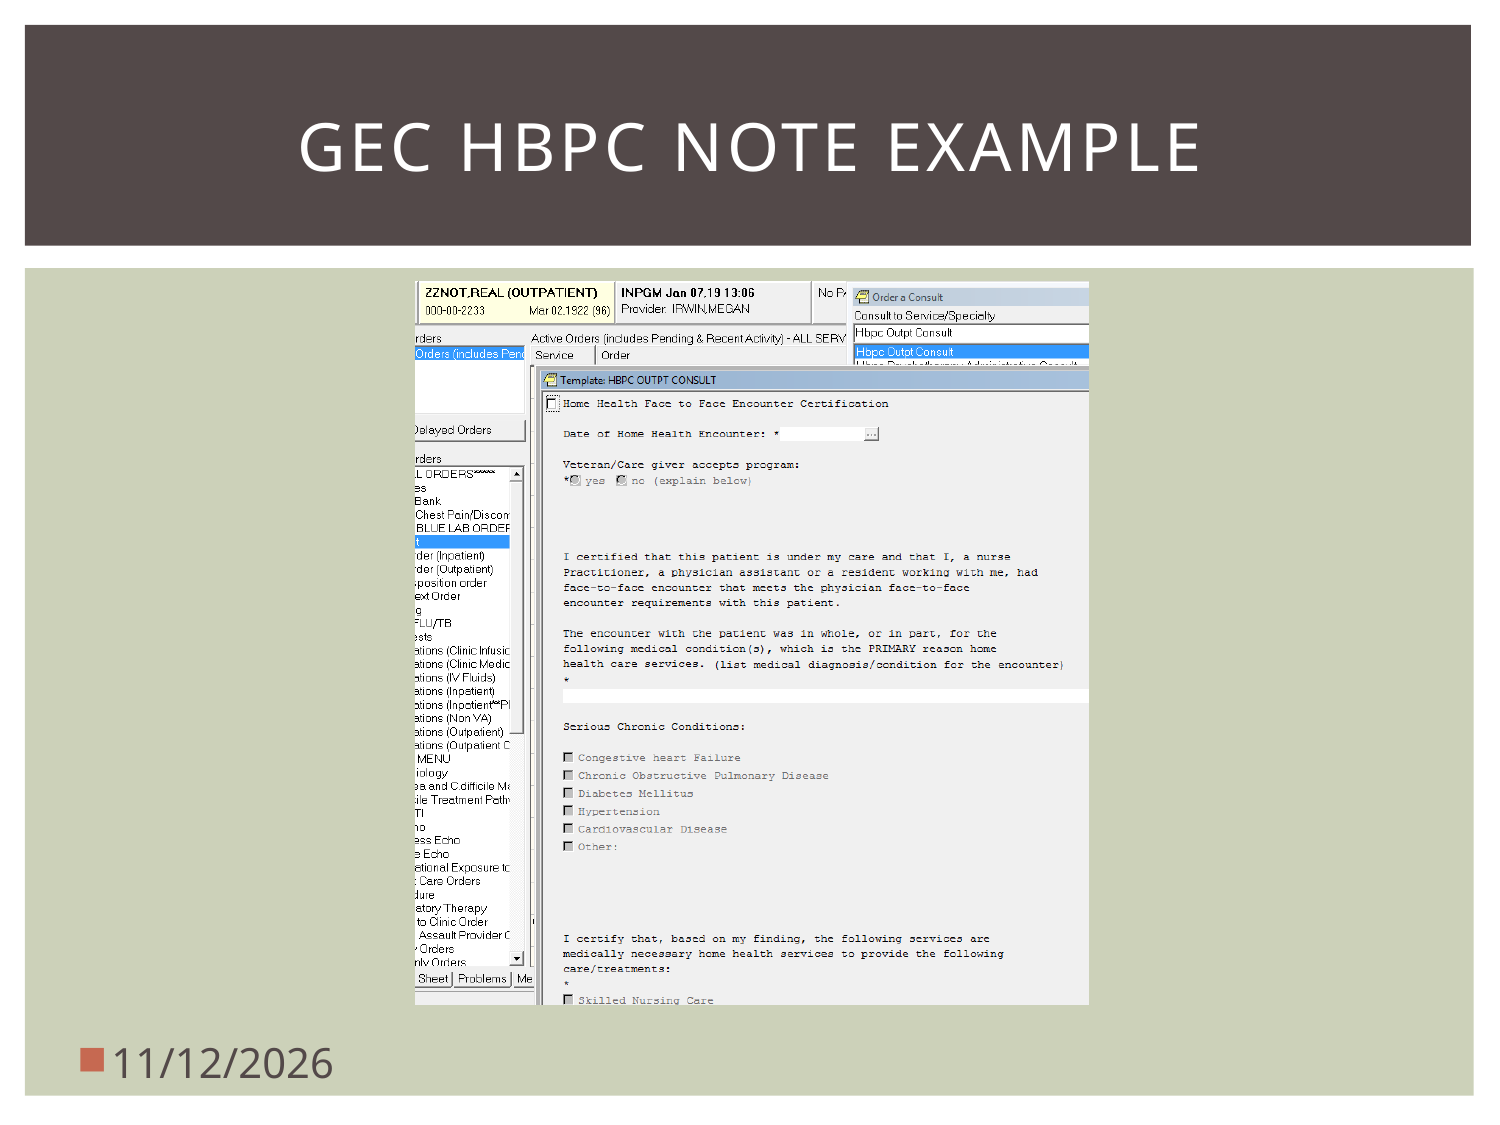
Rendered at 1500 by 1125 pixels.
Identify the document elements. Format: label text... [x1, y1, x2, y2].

title GEC HBPC Note example [62, 58, 1438, 232]
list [415, 281, 1089, 1006]
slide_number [60, 1042, 411, 1088]
